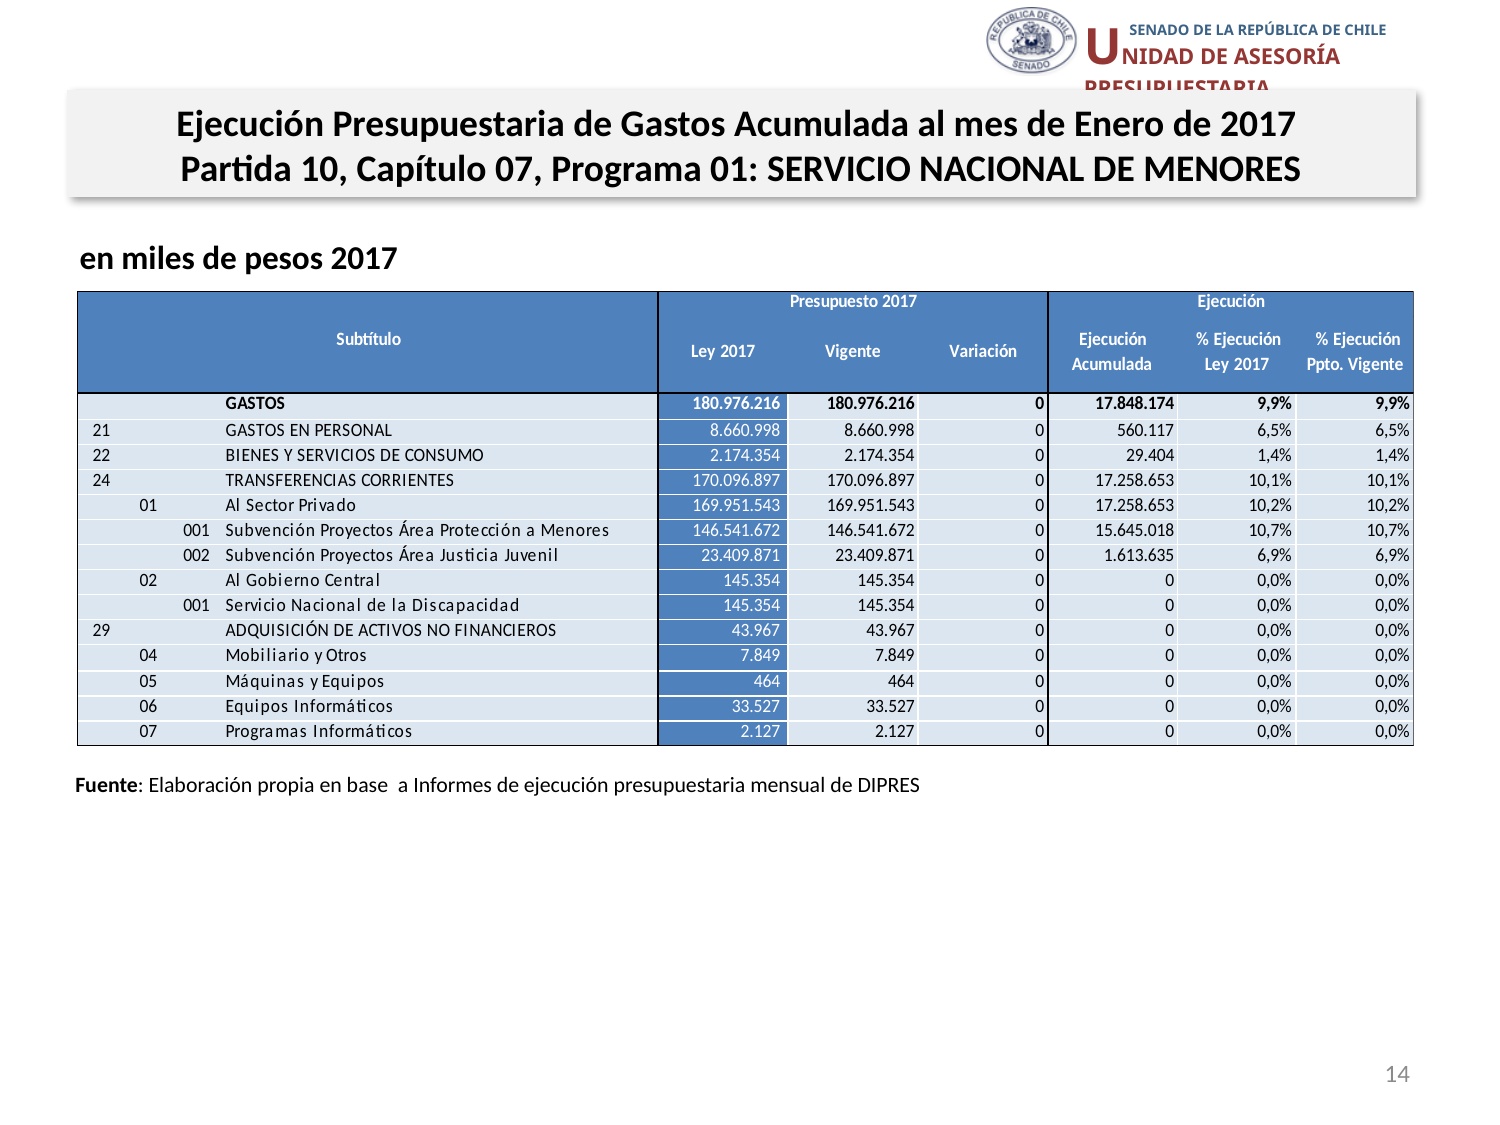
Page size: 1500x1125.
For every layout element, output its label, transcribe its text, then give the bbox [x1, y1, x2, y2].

text_box en miles de pesos 2017 [64, 228, 1415, 280]
picture [986, 7, 1079, 76]
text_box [76, 290, 1416, 748]
slide_number 14 [1074, 1042, 1425, 1103]
footer Fuente: Elaboración propia en base a Informes de ejecución presupuestaria mensual de DIPRES [60, 763, 1440, 824]
text_box Ejecución Presupuestaria de Gastos Acumulada al mes de Enero de 2017 Partida 10, Capítulo 07, Programa 01: SERVICIO NACIONAL DE MENORES [67, 90, 1415, 197]
